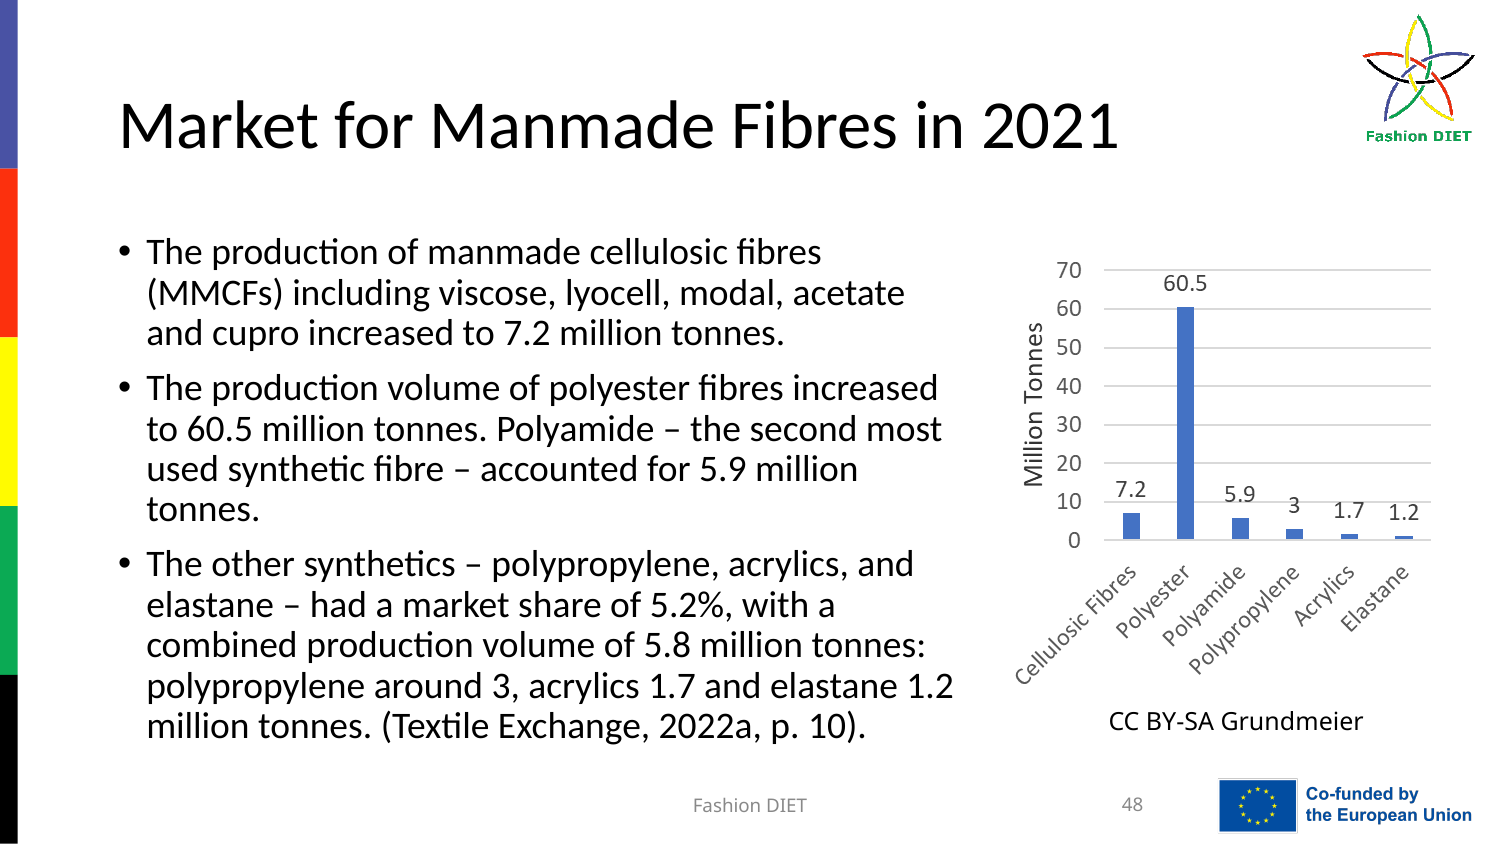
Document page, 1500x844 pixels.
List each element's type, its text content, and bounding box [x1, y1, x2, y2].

title Market for Manmade Fibres in 2021 [103, 45, 1397, 208]
picture [980, 236, 1463, 715]
text_box CC BY-SA Grundmeier [1033, 722, 1440, 744]
text_box 48 [820, 783, 1159, 829]
picture [1358, 14, 1480, 151]
list The production of manmade cellulosic fibres (MMCFs) including viscose, lyocell, modal, acetate and cupro increased to 7.2 million tonnes. The production volume of polyester fibres increased to 60.5 million tonnes. Polyamide – the second most used synthetic fibre – accounted for 5.9 million tonnes. The other synthetics – polypropylene, acrylics, and elastane – had a market share of 5.2%, with a combined production volume of 5.8 million tonnes: polypropylene around 3, acrylics 1.7 and elastane 1.2 million tonnes. (Textile Exchange, 2022a, p. 10). [103, 224, 975, 760]
picture [1216, 777, 1491, 835]
text_box Fashion DIET [496, 782, 1004, 828]
